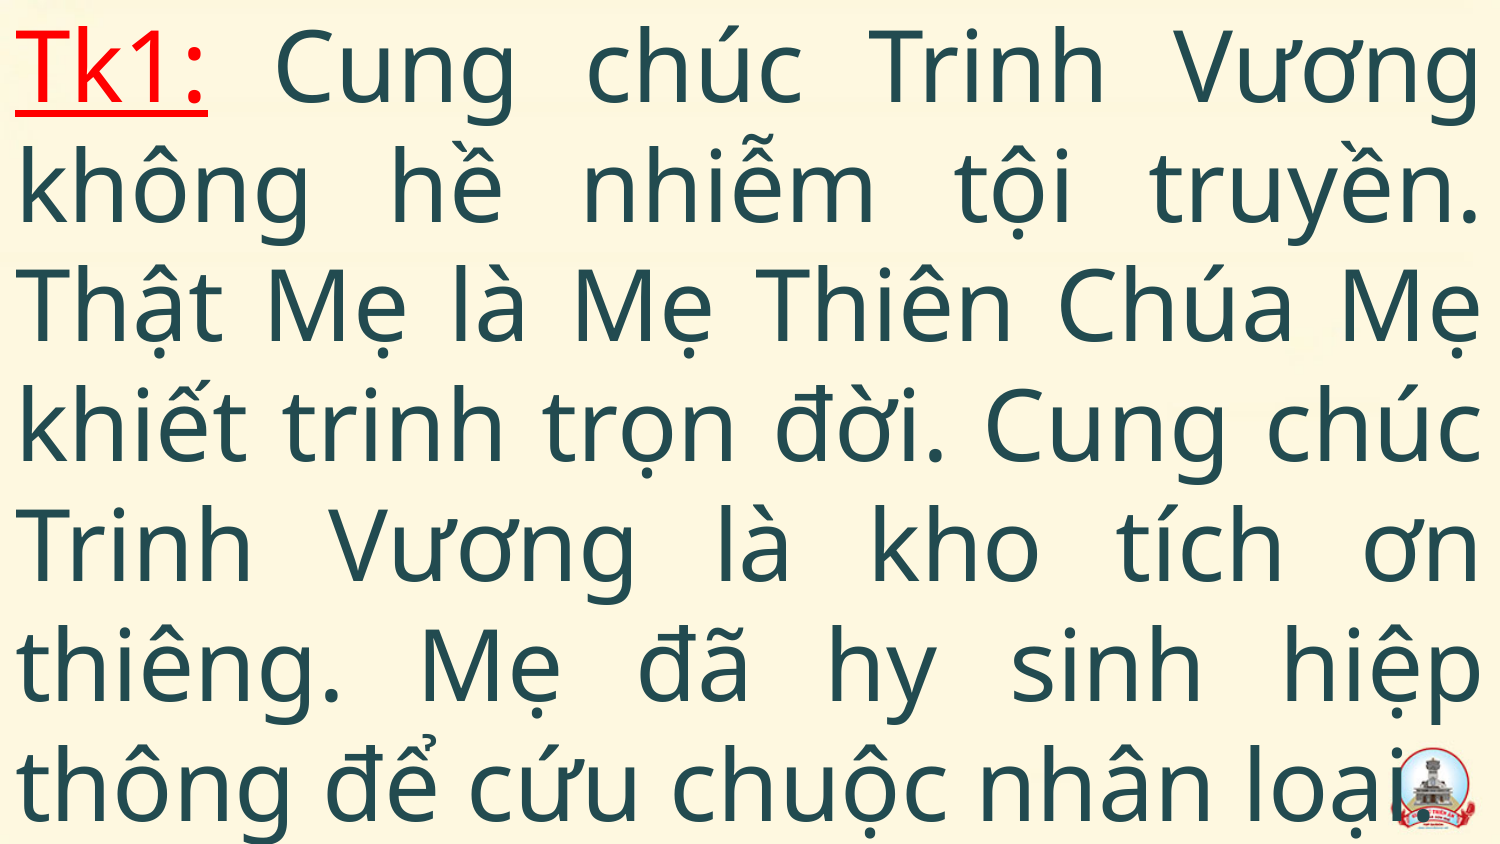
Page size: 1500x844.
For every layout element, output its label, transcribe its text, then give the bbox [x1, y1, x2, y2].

title Tk1: Cung chúc Trinh Vương không hề nhiễm tội truyền. Thật Mẹ là Mẹ Thiên Chúa Mẹ khiết trinh trọn đời. Cung chúc Trinh Vương là kho tích ơn thiêng. Mẹ đã hy sinh hiệp thông để cứu chuộc nhân loại. [0, 0, 1500, 844]
